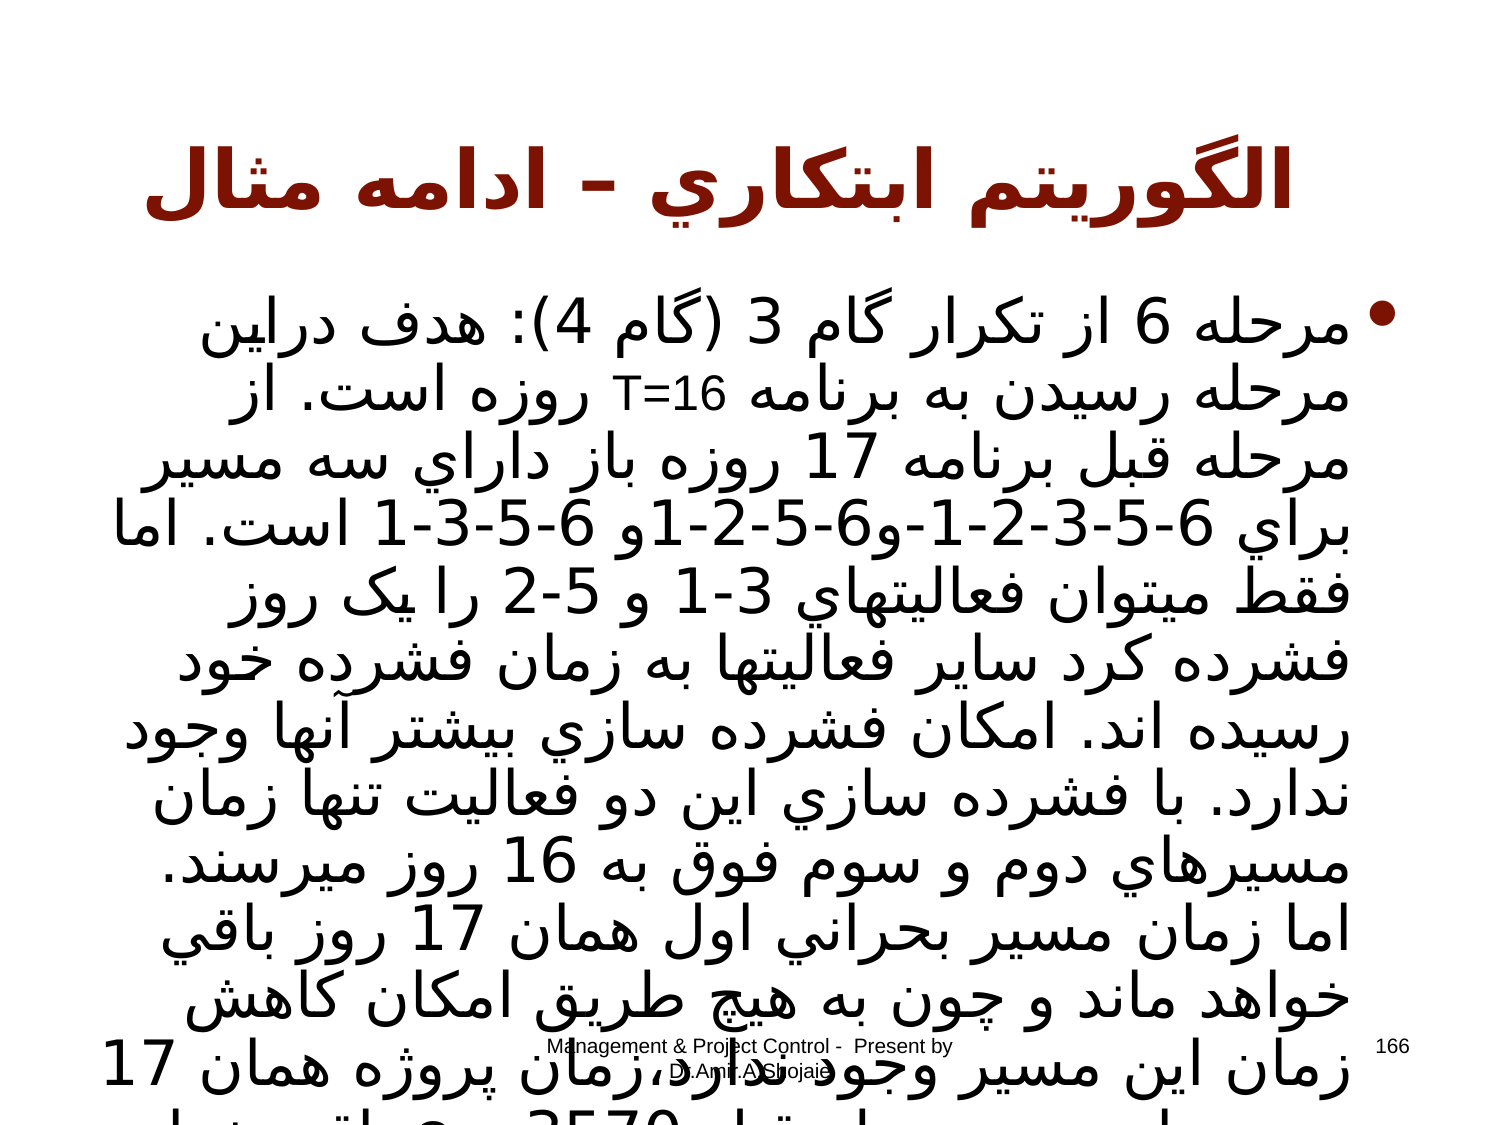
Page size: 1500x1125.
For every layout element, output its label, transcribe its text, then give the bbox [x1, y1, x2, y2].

footer Management & Project Control - Present by Dr.Amir.A.Shojaie [512, 1024, 988, 1101]
slide_number 166 [1074, 1024, 1426, 1101]
title الگوريتم ابتکاري – ادامه مثال [74, 19, 1313, 233]
list مرحله 6 از تکرار گام 3 (گام 4): هدف دراين مرحله رسيدن به برنامه T=16 روزه است. از مرحله قبل برنامه 17 روزه باز داراي سه مسير براي 6-5-3-2-1-و6-5-2-1و 6-5-3-1 است. اما فقط ميتوان فعاليتهاي 3-1 و 5-2 را يک روز فشرده کرد ساير فعاليتها به زمان فشرده خود رسيده اند. امکان فشرده سازي بيشتر آنها وجود ندارد. با فشرده سازي اين دو فعاليت تنها زمان مسيرهاي دوم و سوم فوق به 16 روز ميرسند. اما زمان مسير بحراني اول همان 17 روز باقي خواهد ماند و چون به هيچ طريق امکان کاهش زمان اين مسير وجود ندارد،‌زمان پروژه همان 17 روز و با هزينه مرحله قبل 3570=C17 باقي خواهد ماند. [74, 281, 1426, 1006]
